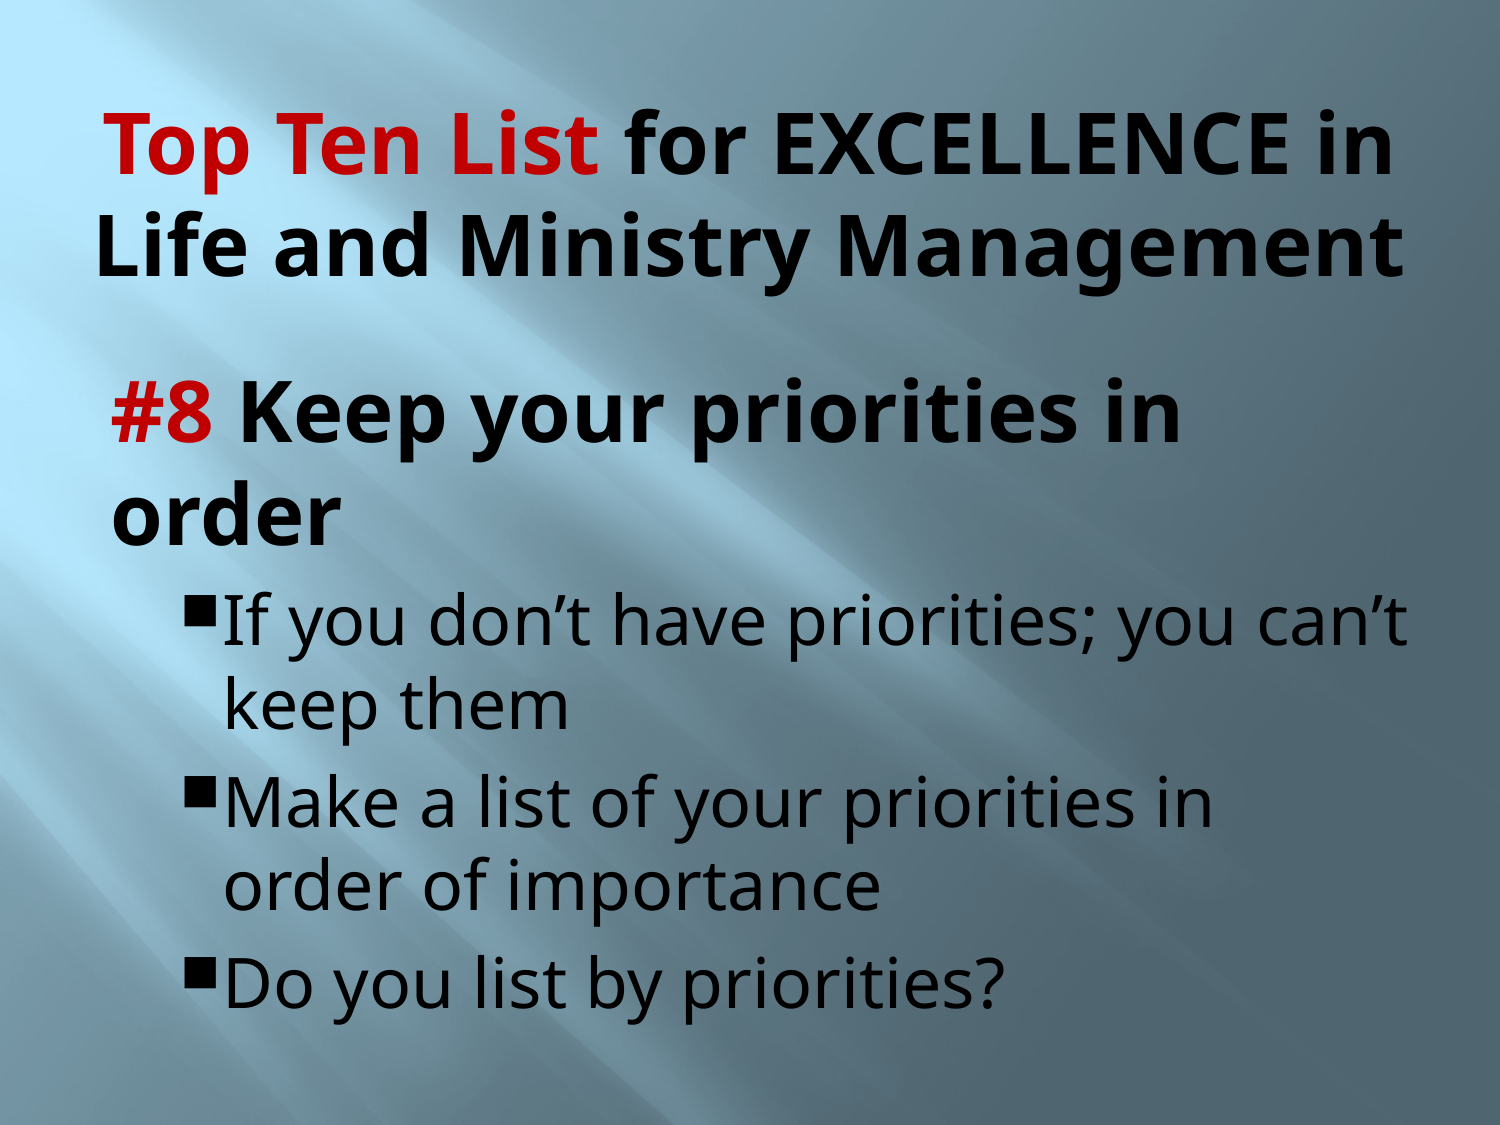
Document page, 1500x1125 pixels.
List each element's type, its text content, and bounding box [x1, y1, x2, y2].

title Top Ten List for EXCELLENCE in Life and Ministry Management [75, 45, 1425, 338]
list #8 Keep your priorities in order If you don’t have priorities; you can’t keep them Make a list of your priorities in order of importance Do you list by priorities? [75, 350, 1425, 1035]
